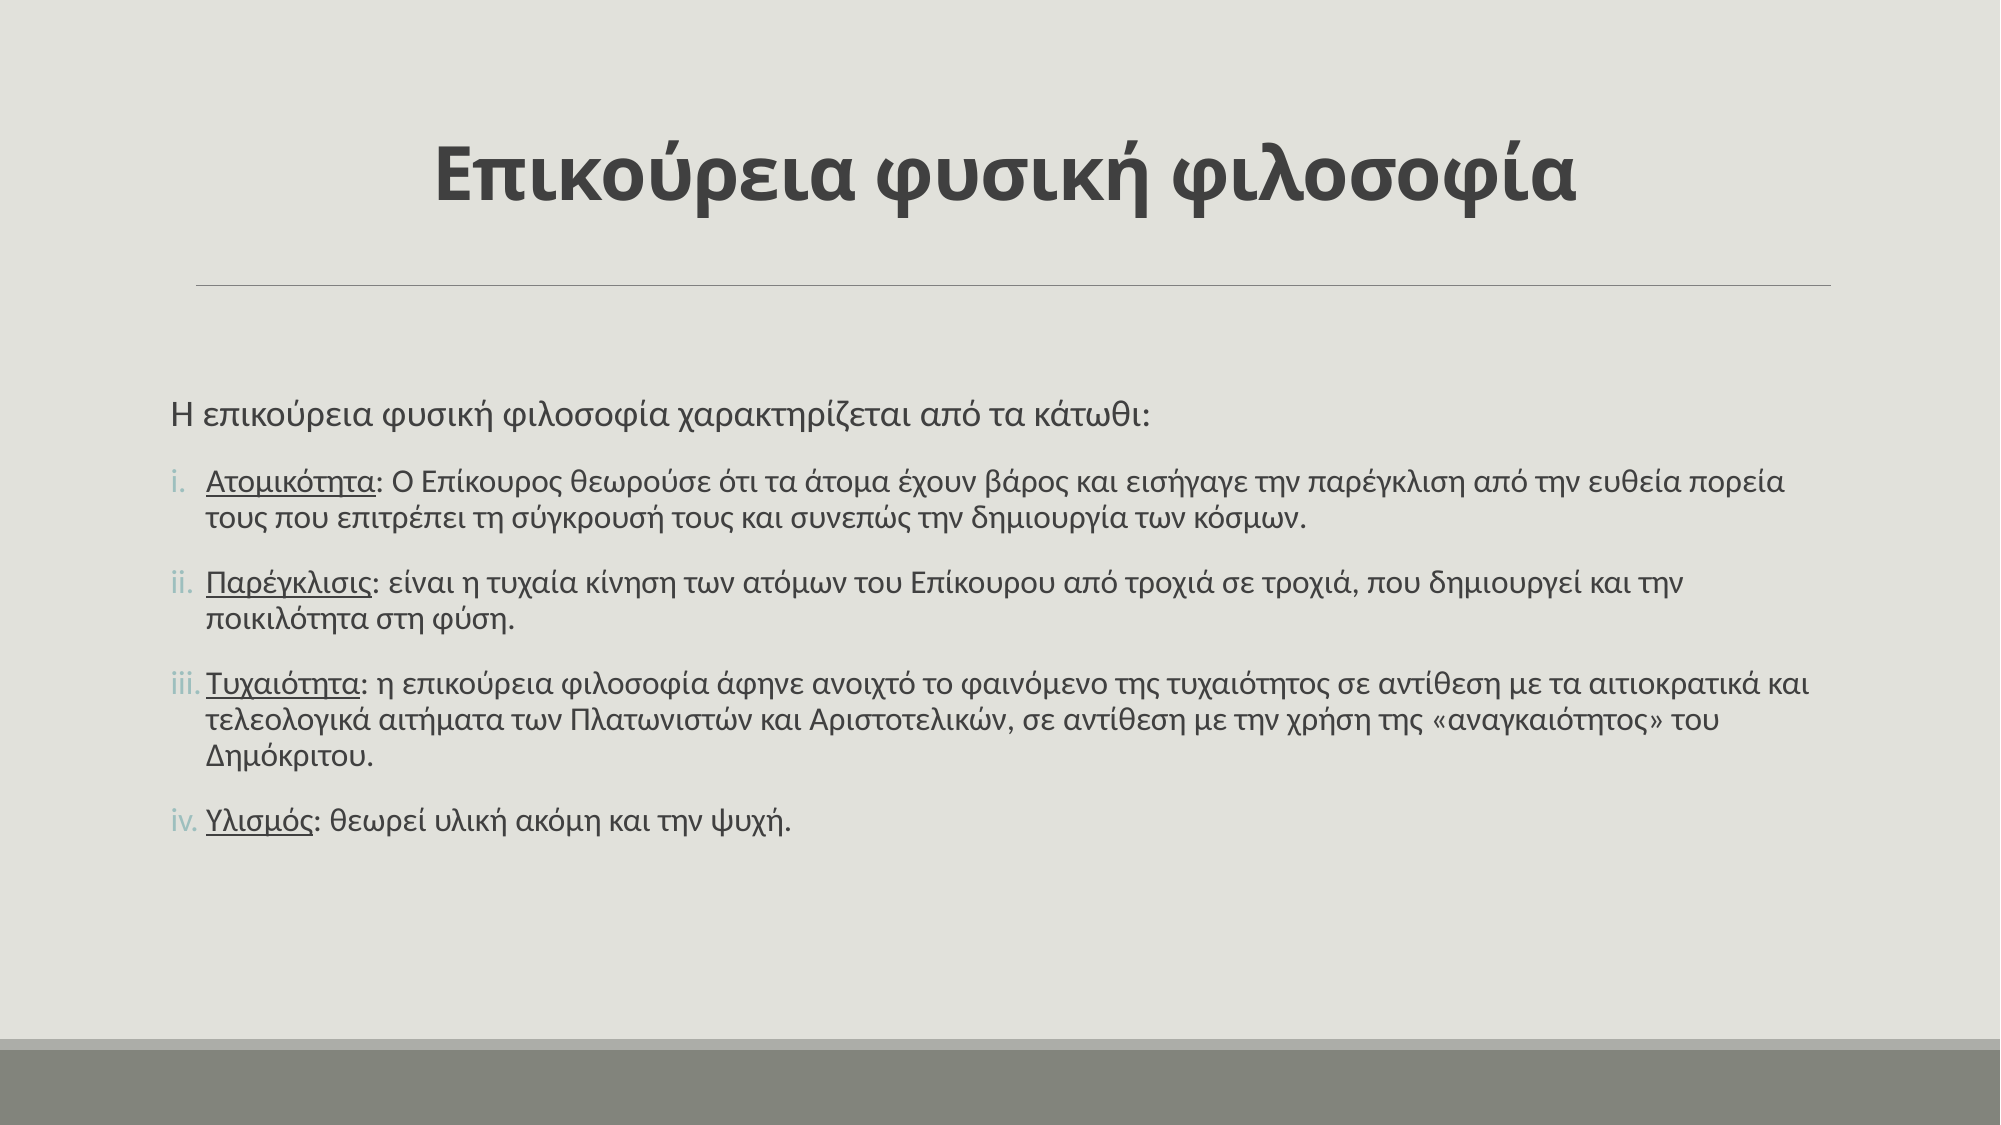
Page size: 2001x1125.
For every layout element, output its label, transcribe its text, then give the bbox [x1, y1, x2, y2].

list Η επικούρεια φυσική φιλοσοφία χαρακτηρίζεται από τα κάτωθι: Ατομικότητα: Ο Επίκουρος θεωρούσε ότι τα άτομα έχουν βάρος και εισήγαγε την παρέγκλιση από την ευθεία πορεία τους που επιτρέπει τη σύγκρουσή τους και συνεπώς την δημιουργία των κόσμων. Παρέγκλισις: είναι η τυχαία κίνηση των ατόμων του Επίκουρου από τροχιά σε τροχιά, που δημιουργεί και την ποικιλότητα στη φύση. Τυχαιότητα: η επικούρεια φιλοσοφία άφηνε ανοιχτό το φαινόμενο της τυχαιότητος σε αντίθεση με τα αιτιοκρατικά και τελεολογικά αιτήματα των Πλατωνιστών και Αριστοτελικών, σε αντίθεση με την χρήση της «αναγκαιότητος» του Δημόκριτου. Υλισμός: θεωρεί υλική ακόμη και την ψυχή. [170, 386, 1821, 863]
title Επικούρεια φυσική φιλοσοφία [180, 85, 1830, 226]
